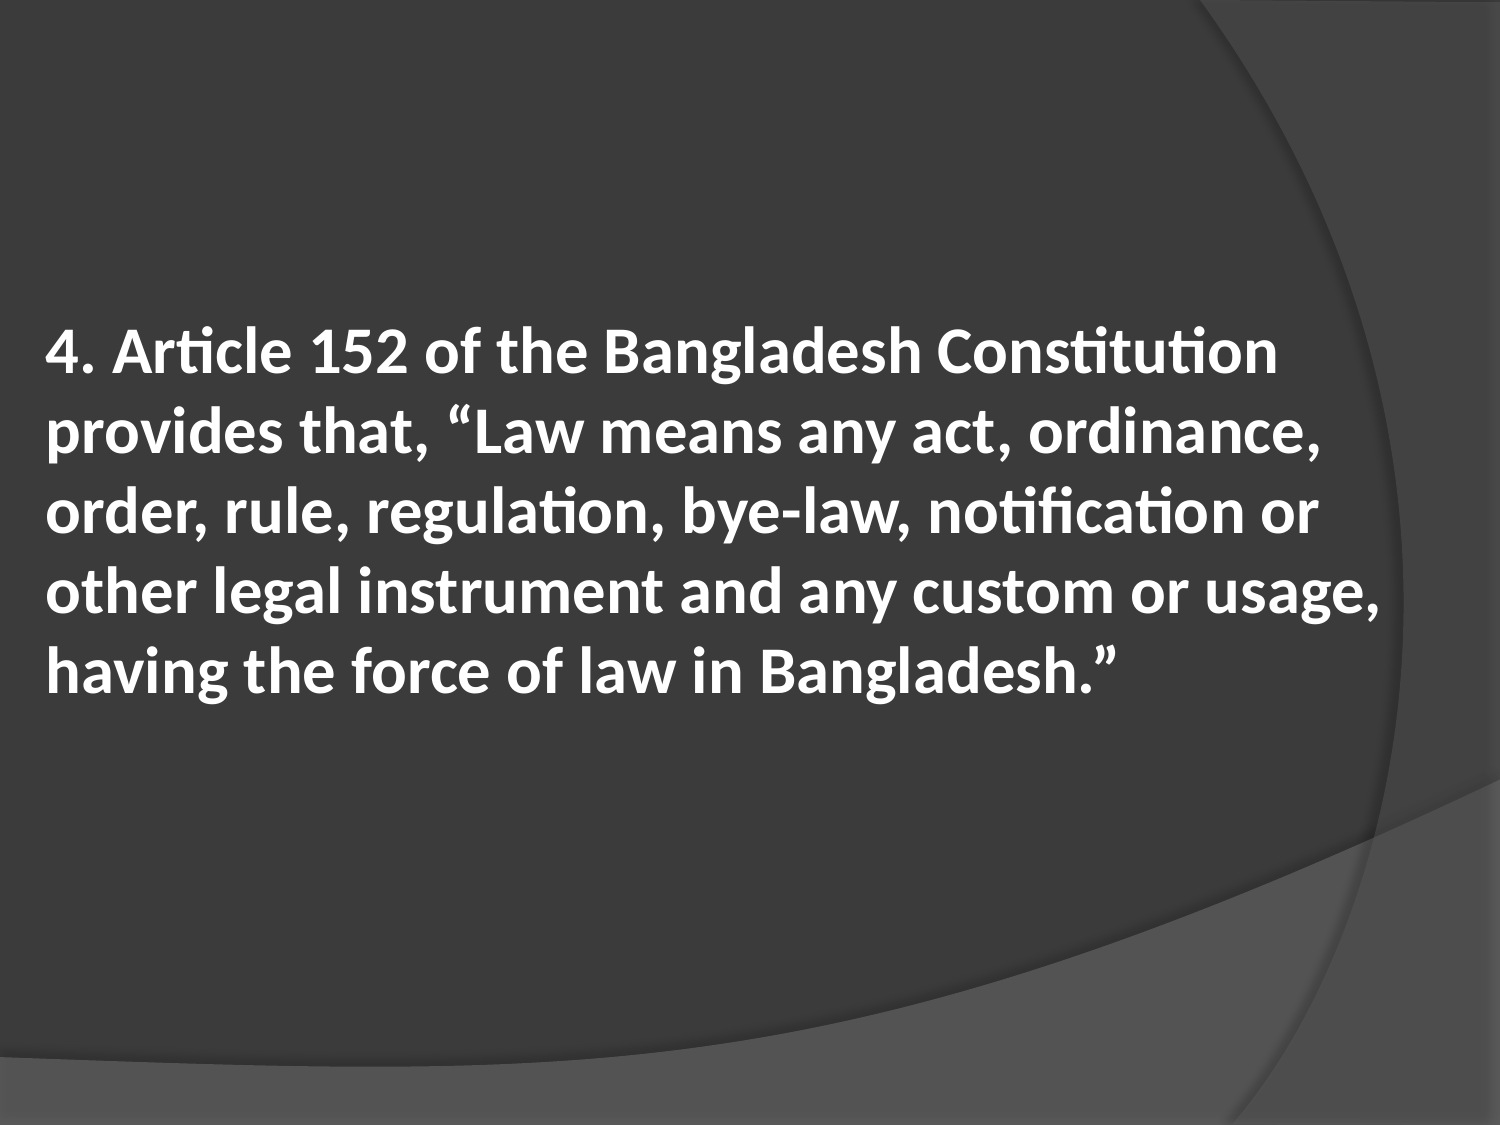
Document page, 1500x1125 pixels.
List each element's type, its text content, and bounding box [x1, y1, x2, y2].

list 4. Article 152 of the Bangladesh Constitution provides that, “Law means any act, ordinance, order, rule, regulation, bye-law, notification or other legal instrument and any custom or usage, having the force of law in Bangladesh.” [24, 24, 1475, 1100]
